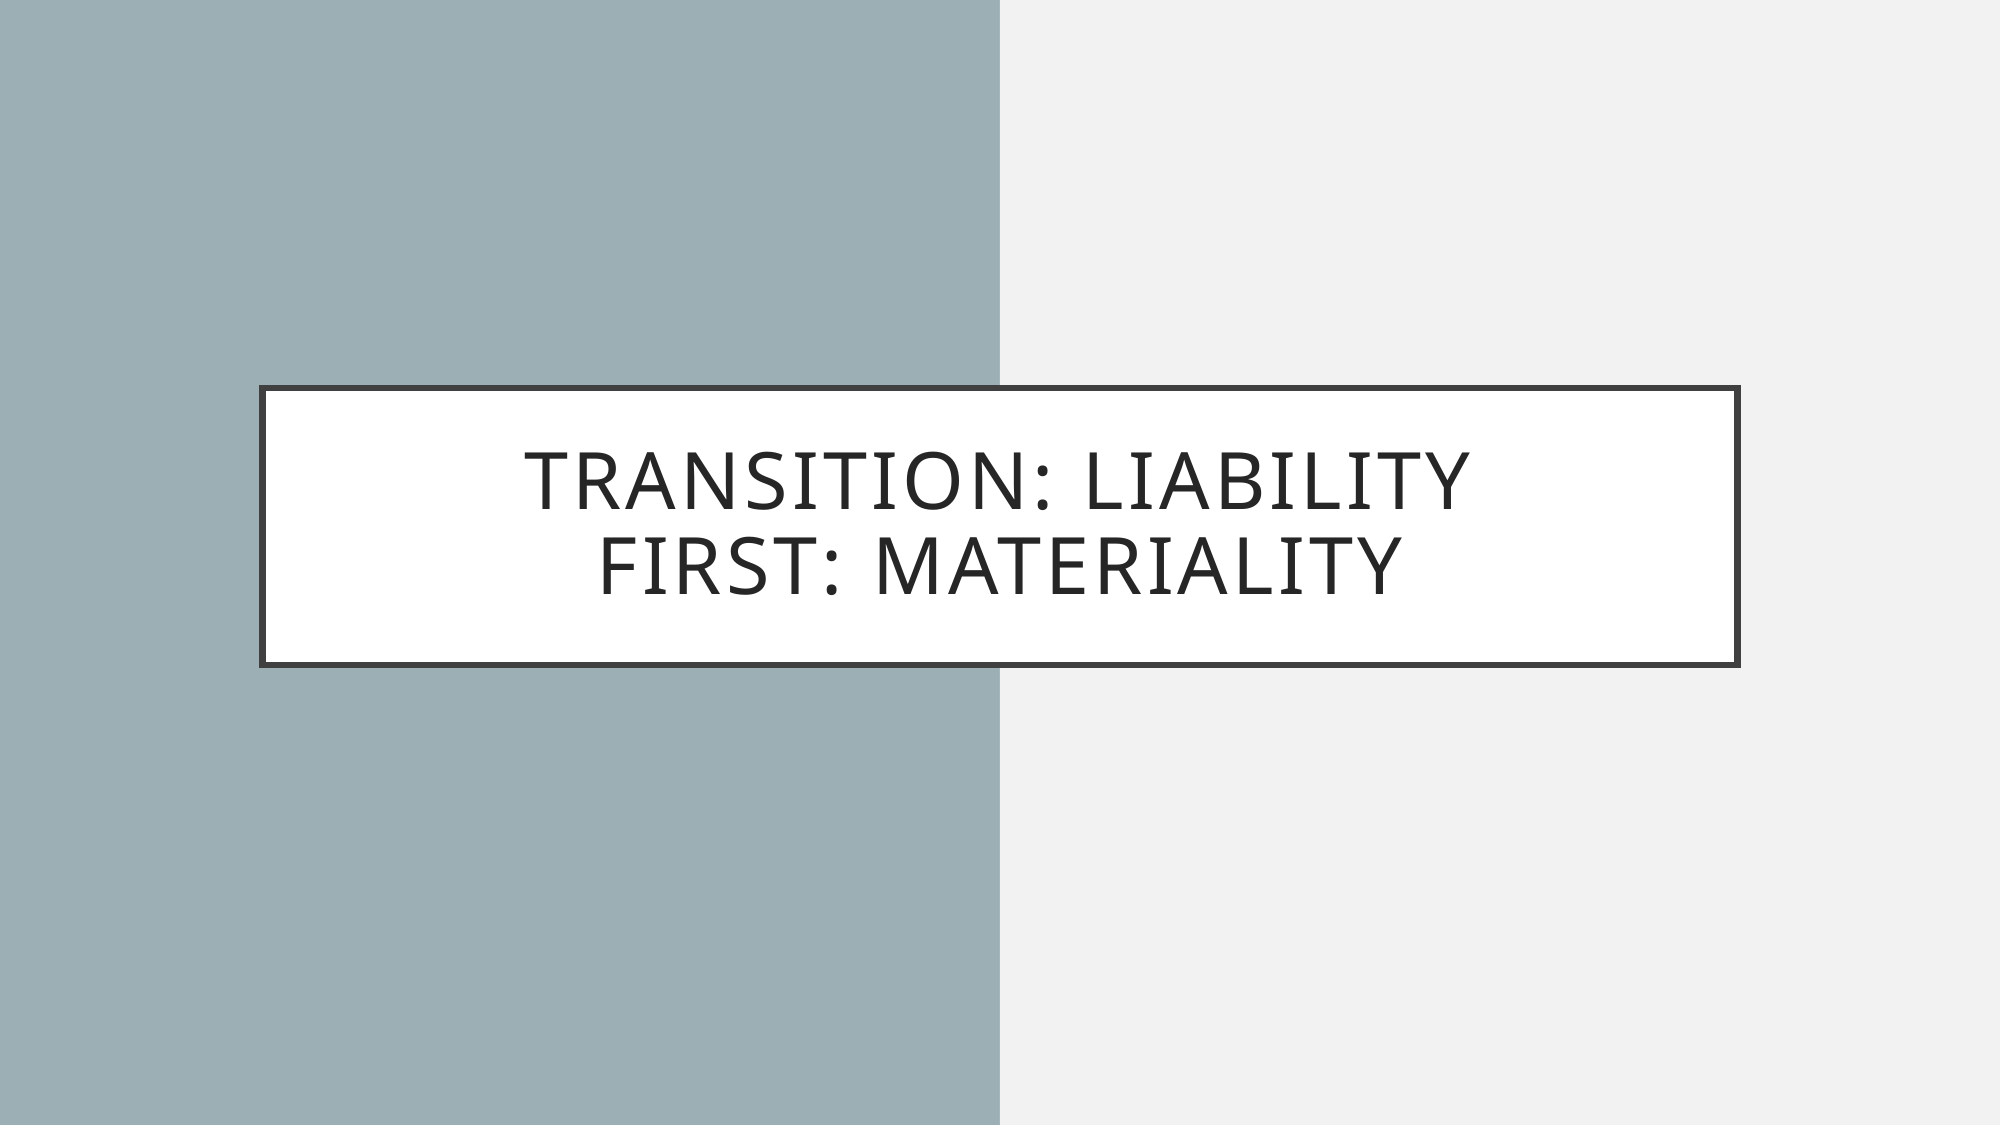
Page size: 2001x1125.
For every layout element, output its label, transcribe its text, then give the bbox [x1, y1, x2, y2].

text_box [999, 0, 2000, 1125]
title Transition: Liability First: materiality [259, 385, 1741, 668]
